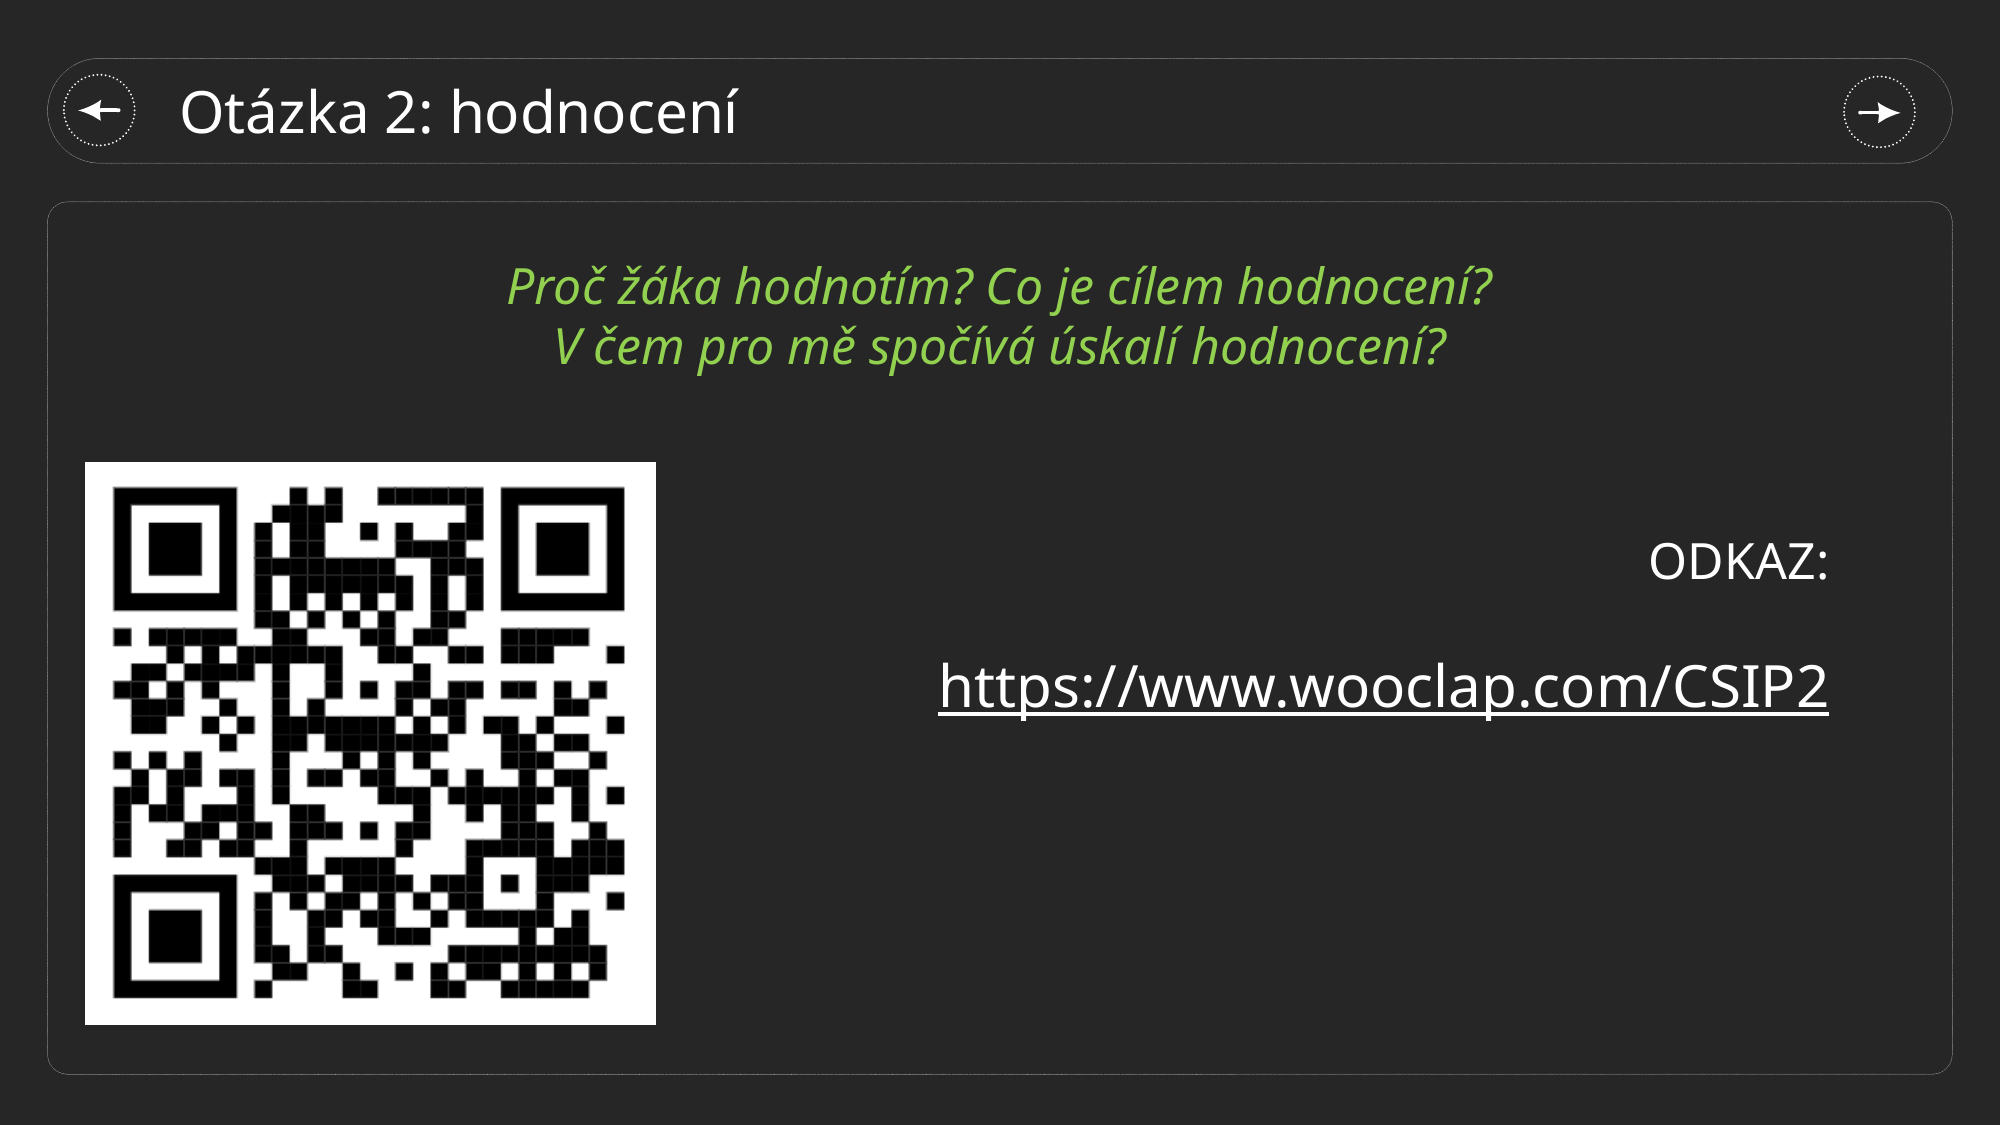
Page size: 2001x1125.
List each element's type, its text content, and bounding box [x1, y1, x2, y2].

text_box Proč žáka hodnotím? Co je cílem hodnocení? V čem pro mě spočívá úskalí hodnocení? [119, 247, 1881, 382]
text_box Otázka 2: hodnocení [164, 67, 1677, 153]
text_box [46, 57, 1954, 165]
text_box [46, 200, 1954, 1076]
picture [1858, 101, 1901, 124]
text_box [63, 74, 135, 146]
text_box [1843, 75, 1916, 149]
picture [85, 462, 656, 1025]
